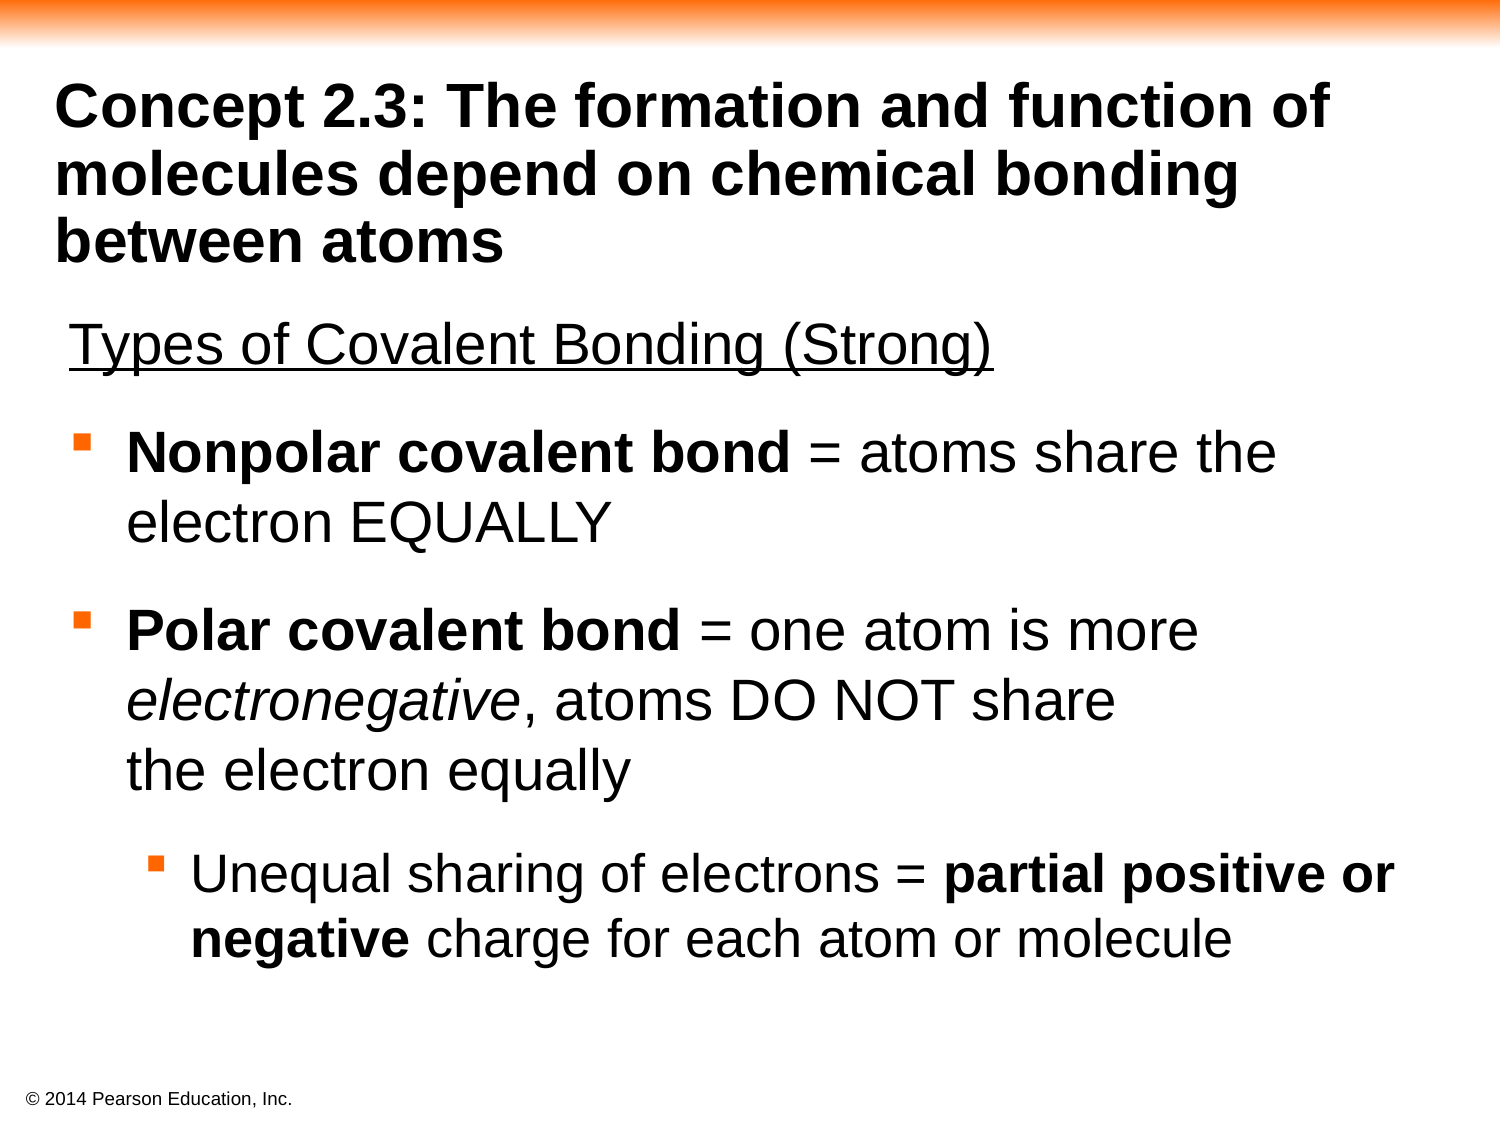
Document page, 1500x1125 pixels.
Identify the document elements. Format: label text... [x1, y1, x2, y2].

list Types of Covalent Bonding (Strong) Nonpolar covalent bond = atoms share the electron EQUALLY Polar covalent bond = one atom is more electronegative, atoms DO NOT share the electron equally Unequal sharing of electrons = partial positive or negative charge for each atom or molecule [69, 306, 1464, 1042]
text_box Concept 2.3: The formation and function of molecules depend on chemical bonding between atoms [54, 73, 1495, 209]
title [29, 49, 1470, 184]
